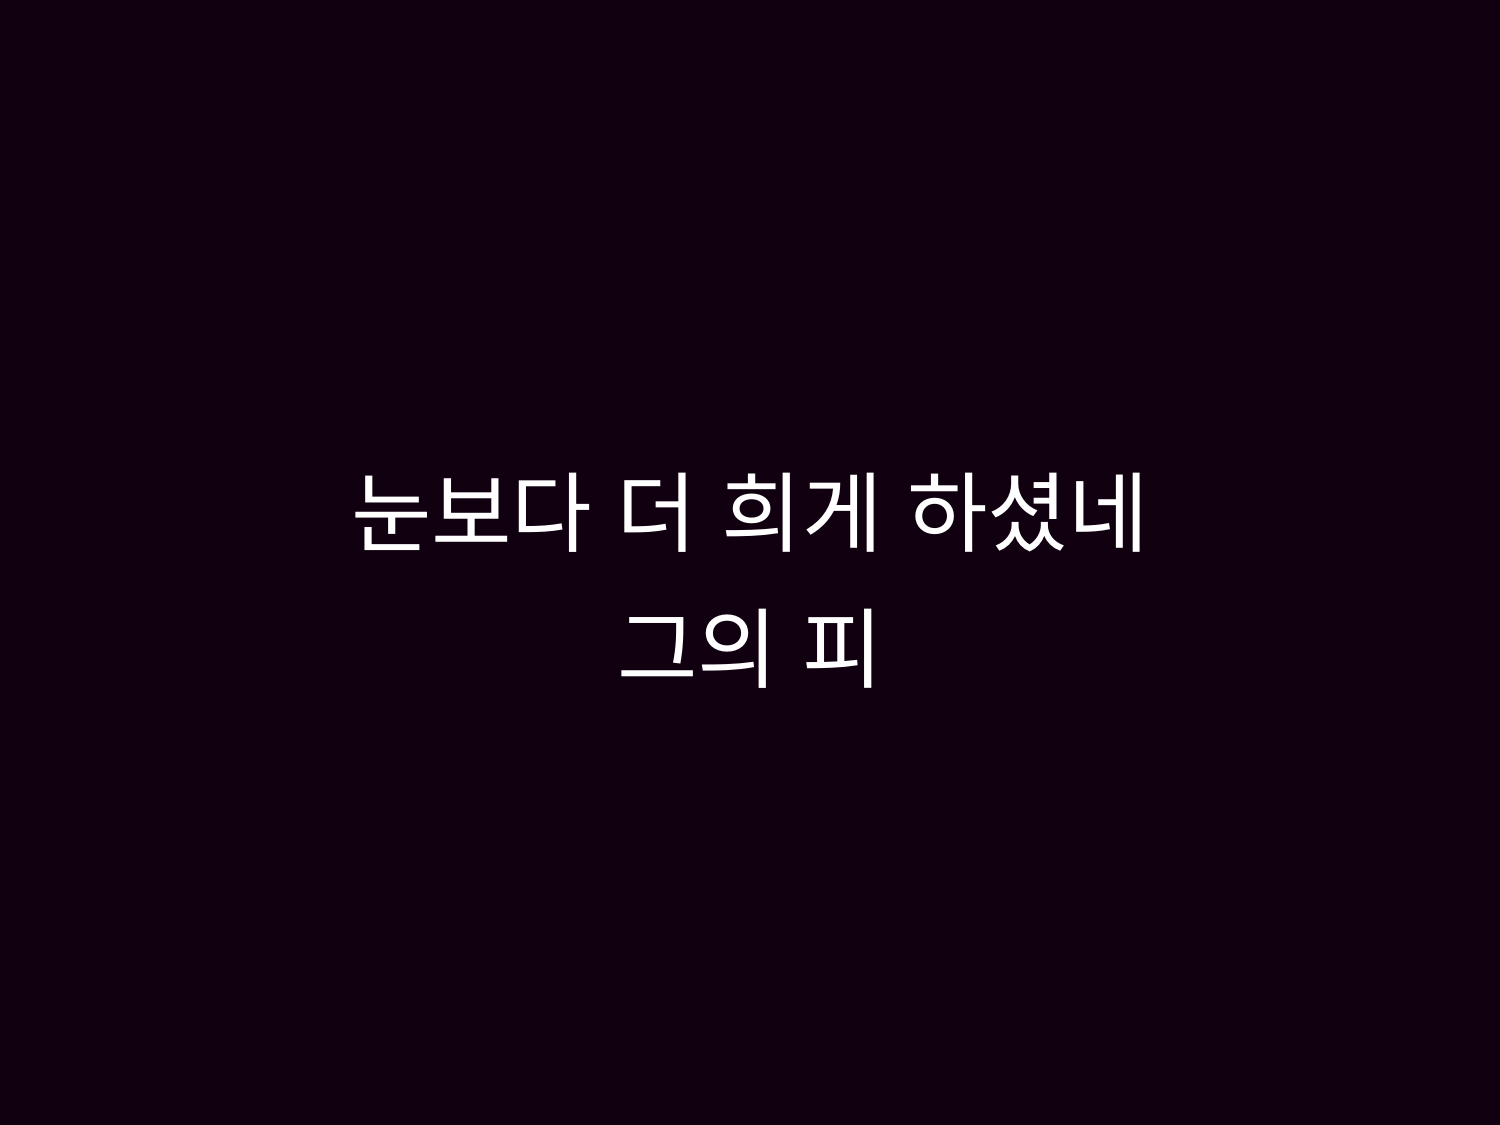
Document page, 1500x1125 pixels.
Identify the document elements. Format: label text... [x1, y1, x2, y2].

title 눈보다 더 희게 하셨네 그의 피 [0, 0, 1500, 1125]
